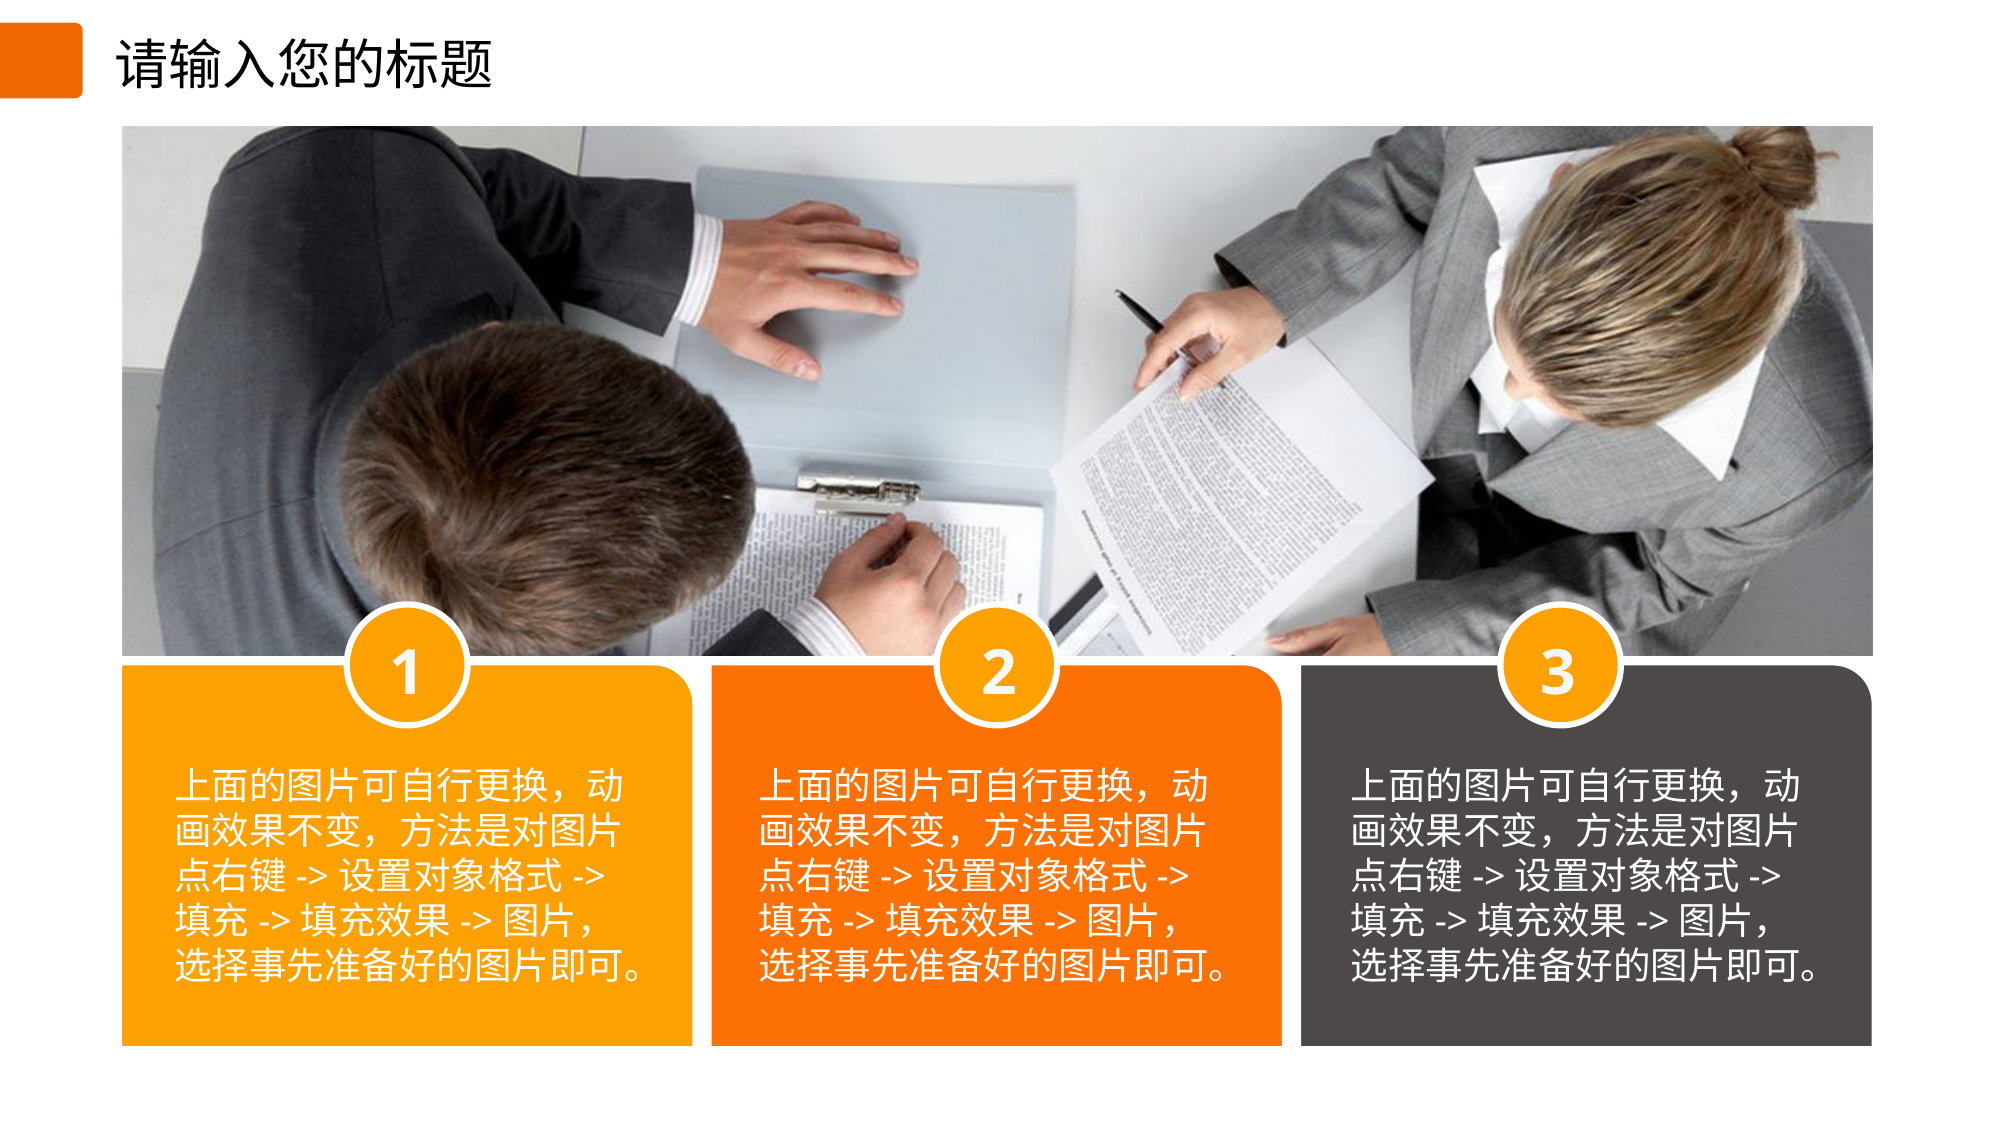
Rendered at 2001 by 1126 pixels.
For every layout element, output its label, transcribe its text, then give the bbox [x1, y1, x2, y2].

text_box 上面的图片可自行更换，动画效果不变，方法是对图片点右键->设置对象格式->填充->填充效果->图片，选择事先准备好的图片即可。 [738, 751, 1254, 997]
text_box 3 [1520, 621, 1596, 717]
text_box [346, 604, 468, 712]
text_box [1530, 717, 1592, 726]
text_box [1500, 604, 1621, 714]
text_box 2 [961, 621, 1037, 717]
text_box [966, 717, 1028, 726]
text_box 请输入您的标题 [94, 19, 515, 105]
text_box [936, 604, 1058, 714]
text_box [121, 125, 1875, 658]
text_box 上面的图片可自行更换，动画效果不变，方法是对图片点右键->设置对象格式->填充->填充效果->图片，选择事先准备好的图片即可。 [1330, 751, 1847, 997]
text_box 1 [369, 621, 445, 717]
text_box [710, 664, 1283, 1047]
text_box [0, 22, 83, 99]
text_box 上面的图片可自行更换，动画效果不变，方法是对图片点右键->设置对象格式->填充->填充效果->图片，选择事先准备好的图片即可。 [154, 751, 670, 997]
text_box [1300, 664, 1873, 1047]
text_box [121, 664, 694, 1047]
text_box [376, 717, 438, 726]
